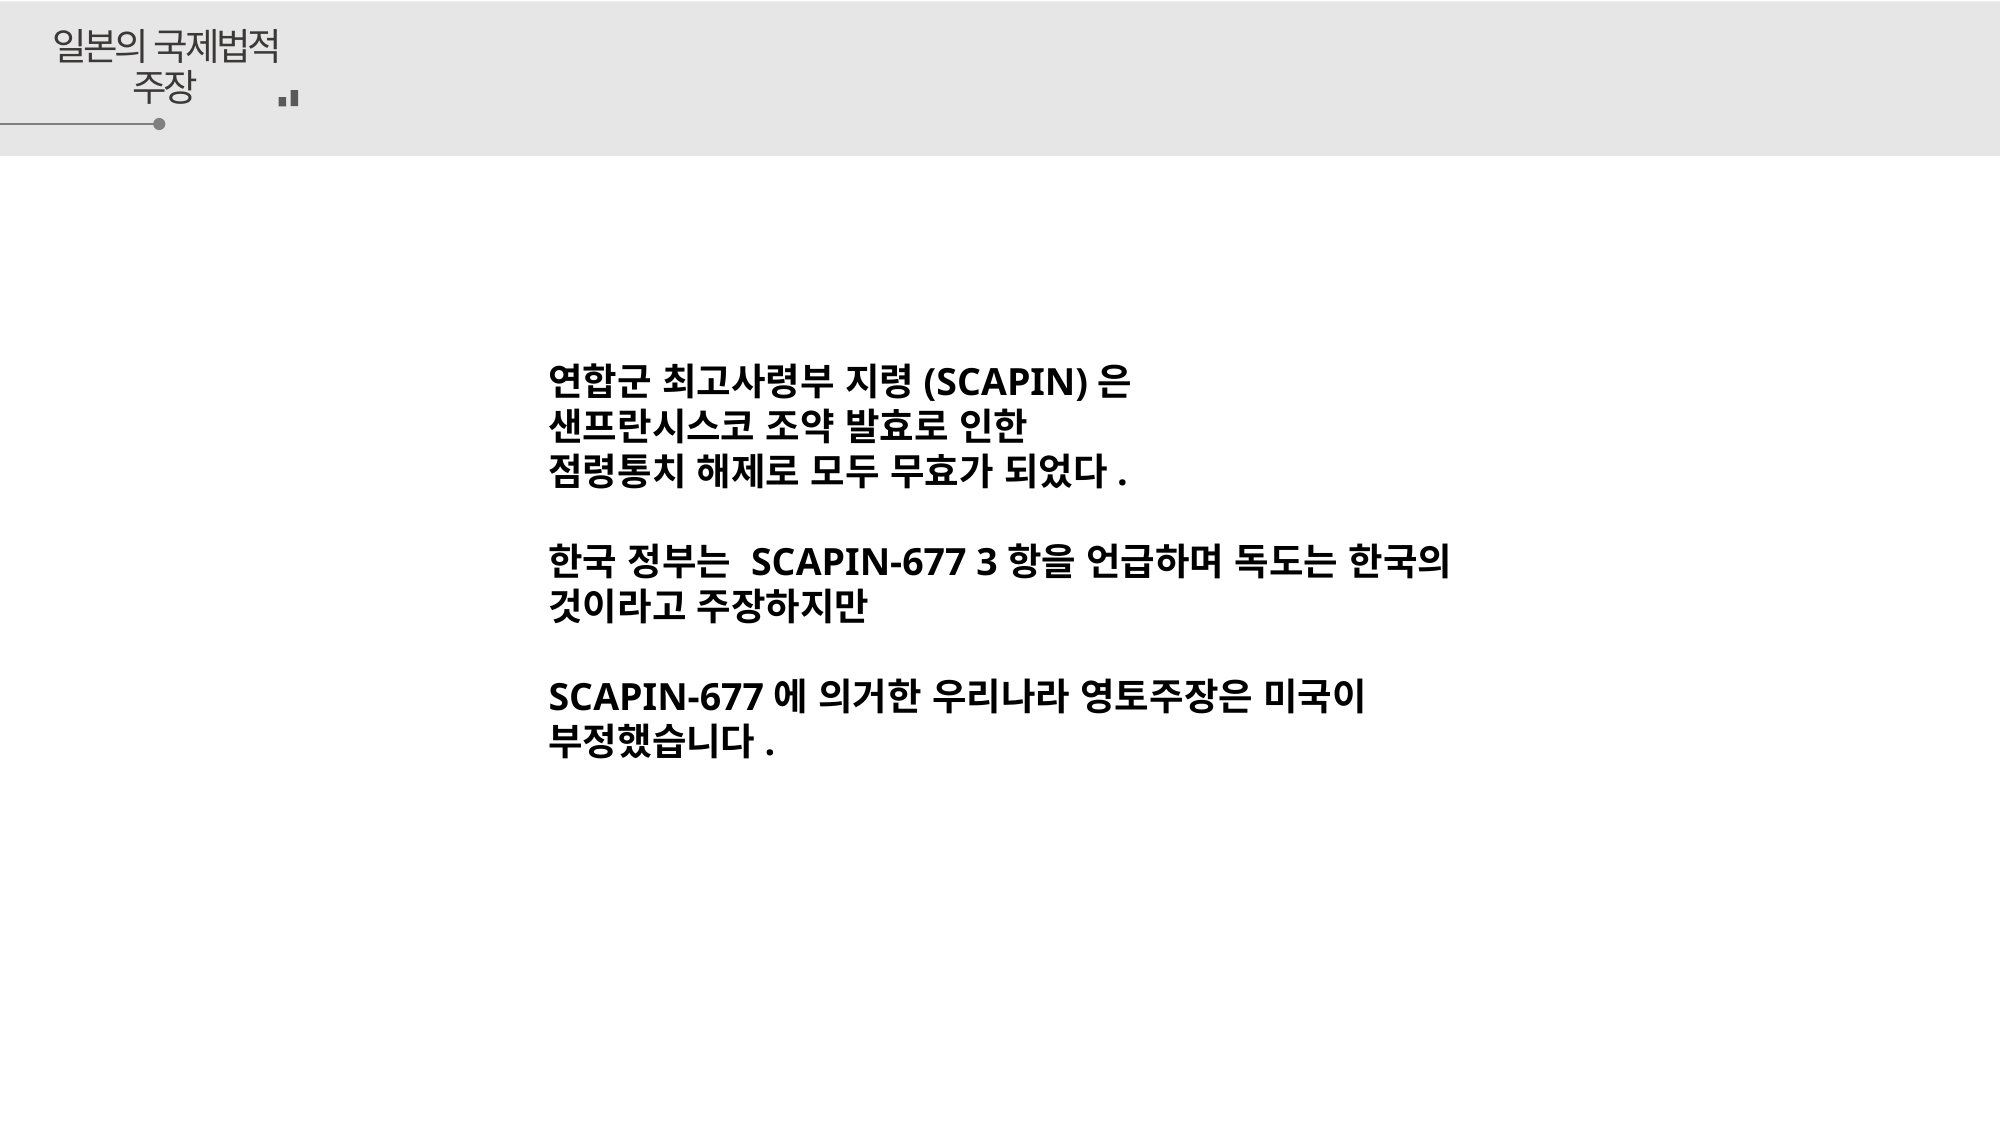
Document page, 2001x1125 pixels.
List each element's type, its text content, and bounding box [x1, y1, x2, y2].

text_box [0, 1, 2000, 156]
text_box 연합군 최고사령부 지령(SCAPIN)은 샌프란시스코 조약 발효로 인한 점령통치 해제로 모두 무효가 되었다. 한국 정부는 SCAPIN-677 3항을 언급하며 독도는 한국의 것이라고 주장하지만 SCAPIN-677에 의거한 우리나라 영토주장은 미국이 부정했습니다. [533, 350, 1534, 771]
